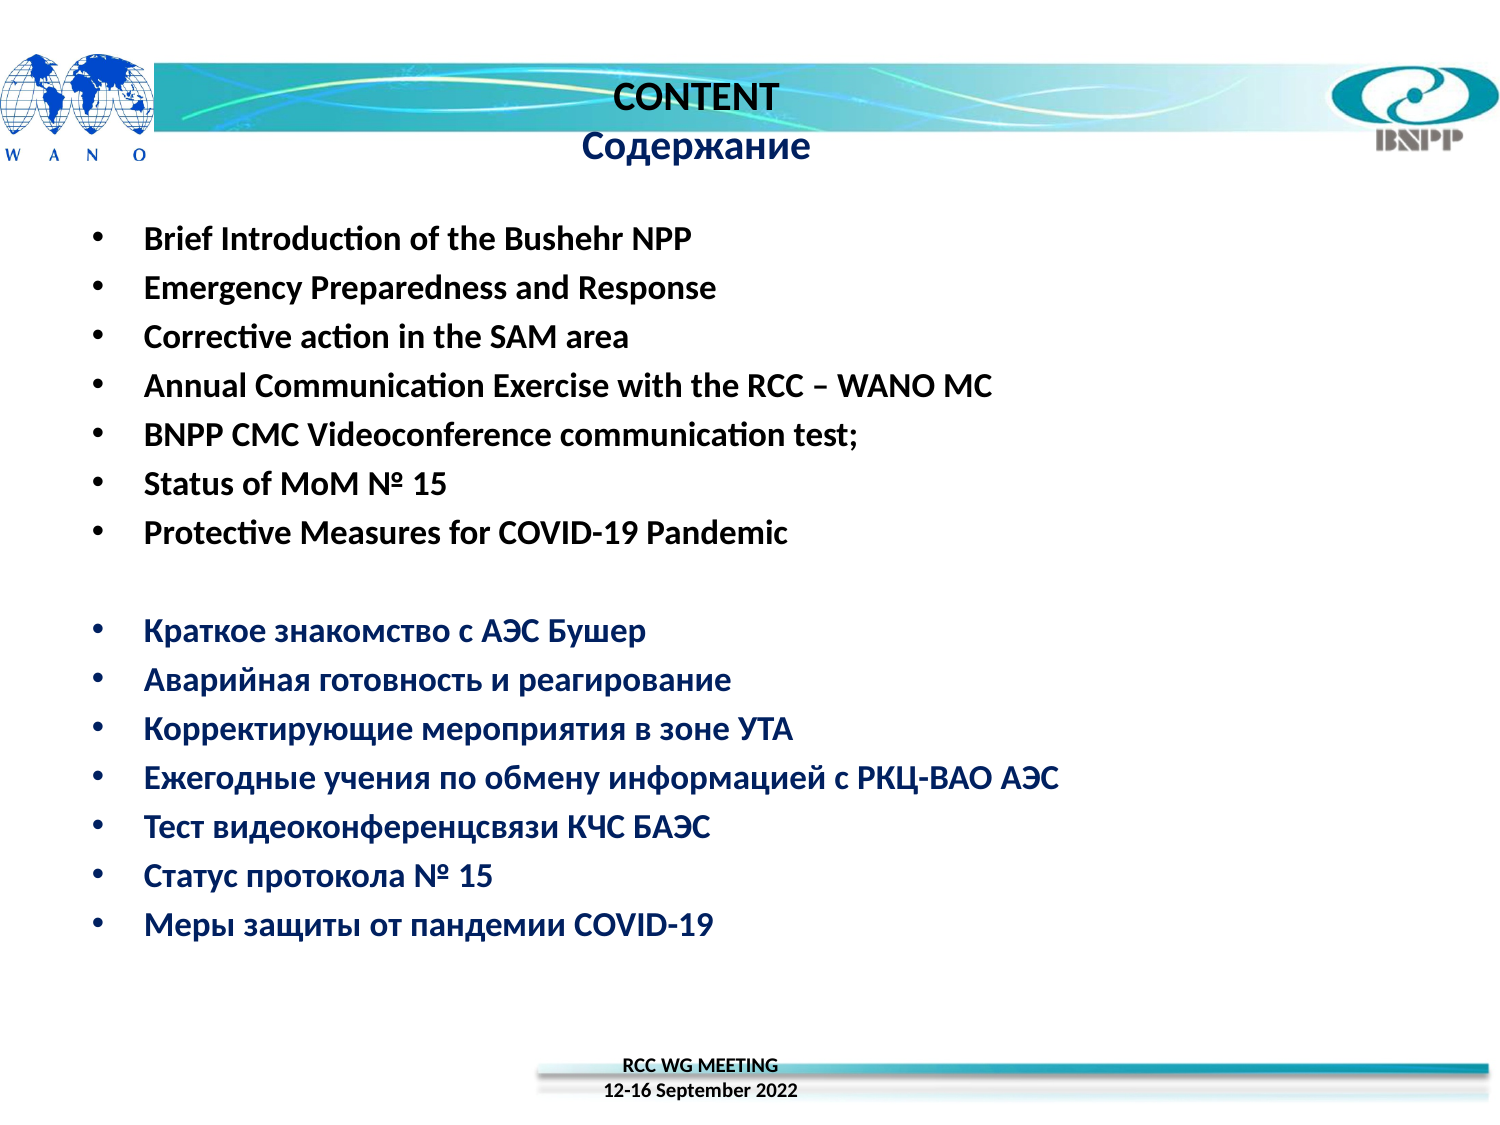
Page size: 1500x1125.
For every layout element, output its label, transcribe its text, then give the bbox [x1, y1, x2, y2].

title CONTENT Содержание [336, 66, 1058, 171]
text_box RCC WG MEETING 12-16 September 2022 [582, 1047, 819, 1107]
text_box [761, 881, 1046, 1106]
list Brief Introduction of the Bushehr NPP Emergency Preparedness and Response Corrective action in the SAM area Annual Communication Exercise with the RCC – WANO MC BNPP CMC Videoconference communication test; Status of MoM № 15 Protective Measures for COVID-19 Pandemic Краткое знакомство с АЭС Бушер Аварийная готовность и реагирование Корректирующие мероприятия в зоне УТА Ежегодные учения по обмену информацией с РКЦ-ВАО АЭС Тест видеоконференцсвязи КЧС БАЭС Статус протокола № 15 Меры защиты от пандемии COVID-19 [76, 208, 1427, 951]
picture [0, 0, 1500, 1125]
